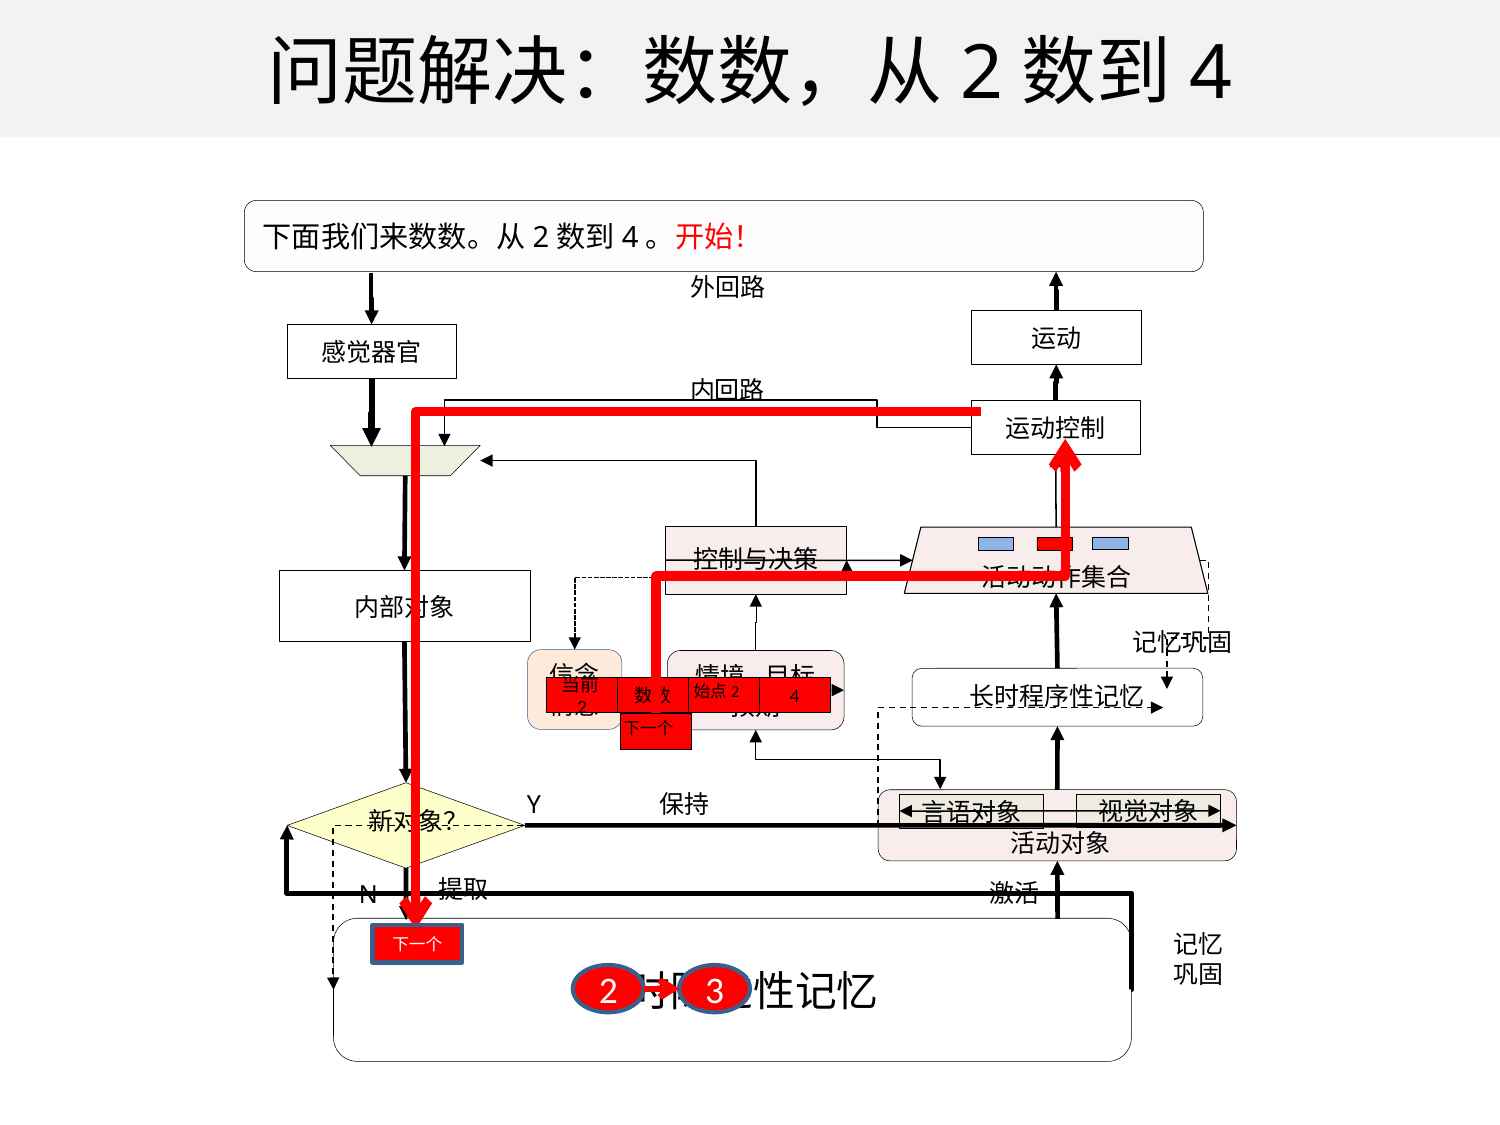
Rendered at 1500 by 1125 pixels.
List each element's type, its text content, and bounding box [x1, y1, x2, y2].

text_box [415, 411, 982, 930]
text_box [244, 200, 1259, 1062]
title 问题解决：数数，从2数到4 [0, 0, 1500, 138]
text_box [722, 371, 999, 782]
